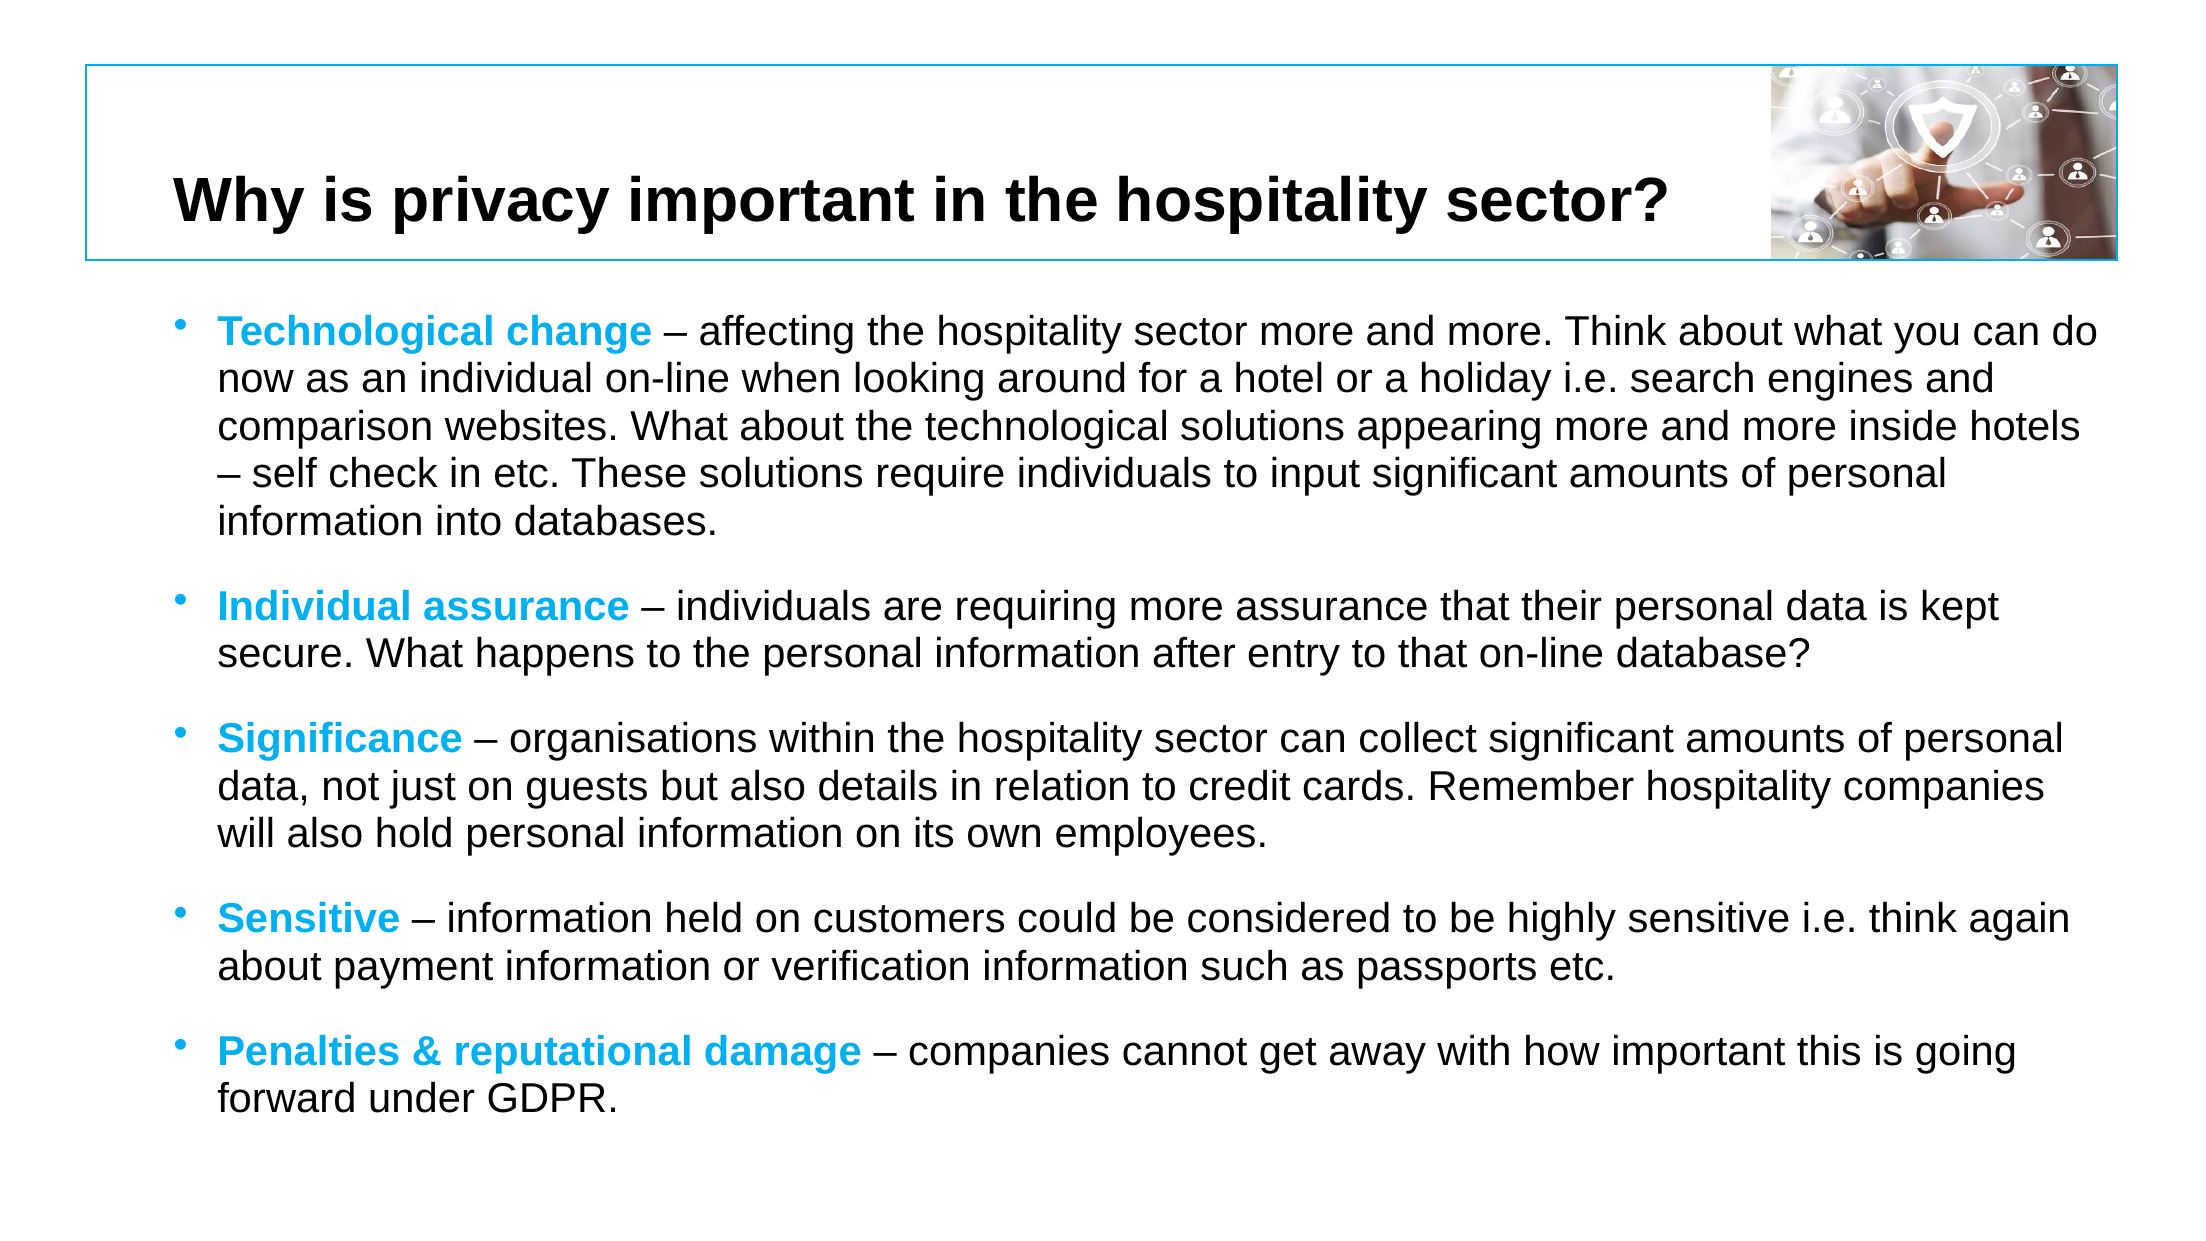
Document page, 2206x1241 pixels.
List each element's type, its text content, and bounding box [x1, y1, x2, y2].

picture [1771, 67, 2115, 258]
title Why is privacy important in the hospitality sector? [173, 64, 1745, 235]
list Technological change – affecting the hospitality sector more and more. Think about what you can do now as an individual on-line when looking around for a hotel or a holiday i.e. search engines and comparison websites. What about the technological solutions appearing more and more inside hotels – self check in etc. These solutions require individuals to input significant amounts of personal information into databases. Individual assurance – individuals are requiring more assurance that their personal data is kept secure. What happens to the personal information after entry to that on-line database? Significance – organisations within the hospitality sector can collect significant amounts of personal data, not just on guests but also details in relation to credit cards. Remember hospitality companies will also hold personal information on its own employees. Sensitive – information held on customers could be considered to be highly sensitive i.e. think again about payment information or verification information such as passports etc. Penalties & reputational damage – companies cannot get away with how important this is going forward under GDPR. [173, 307, 2104, 1108]
